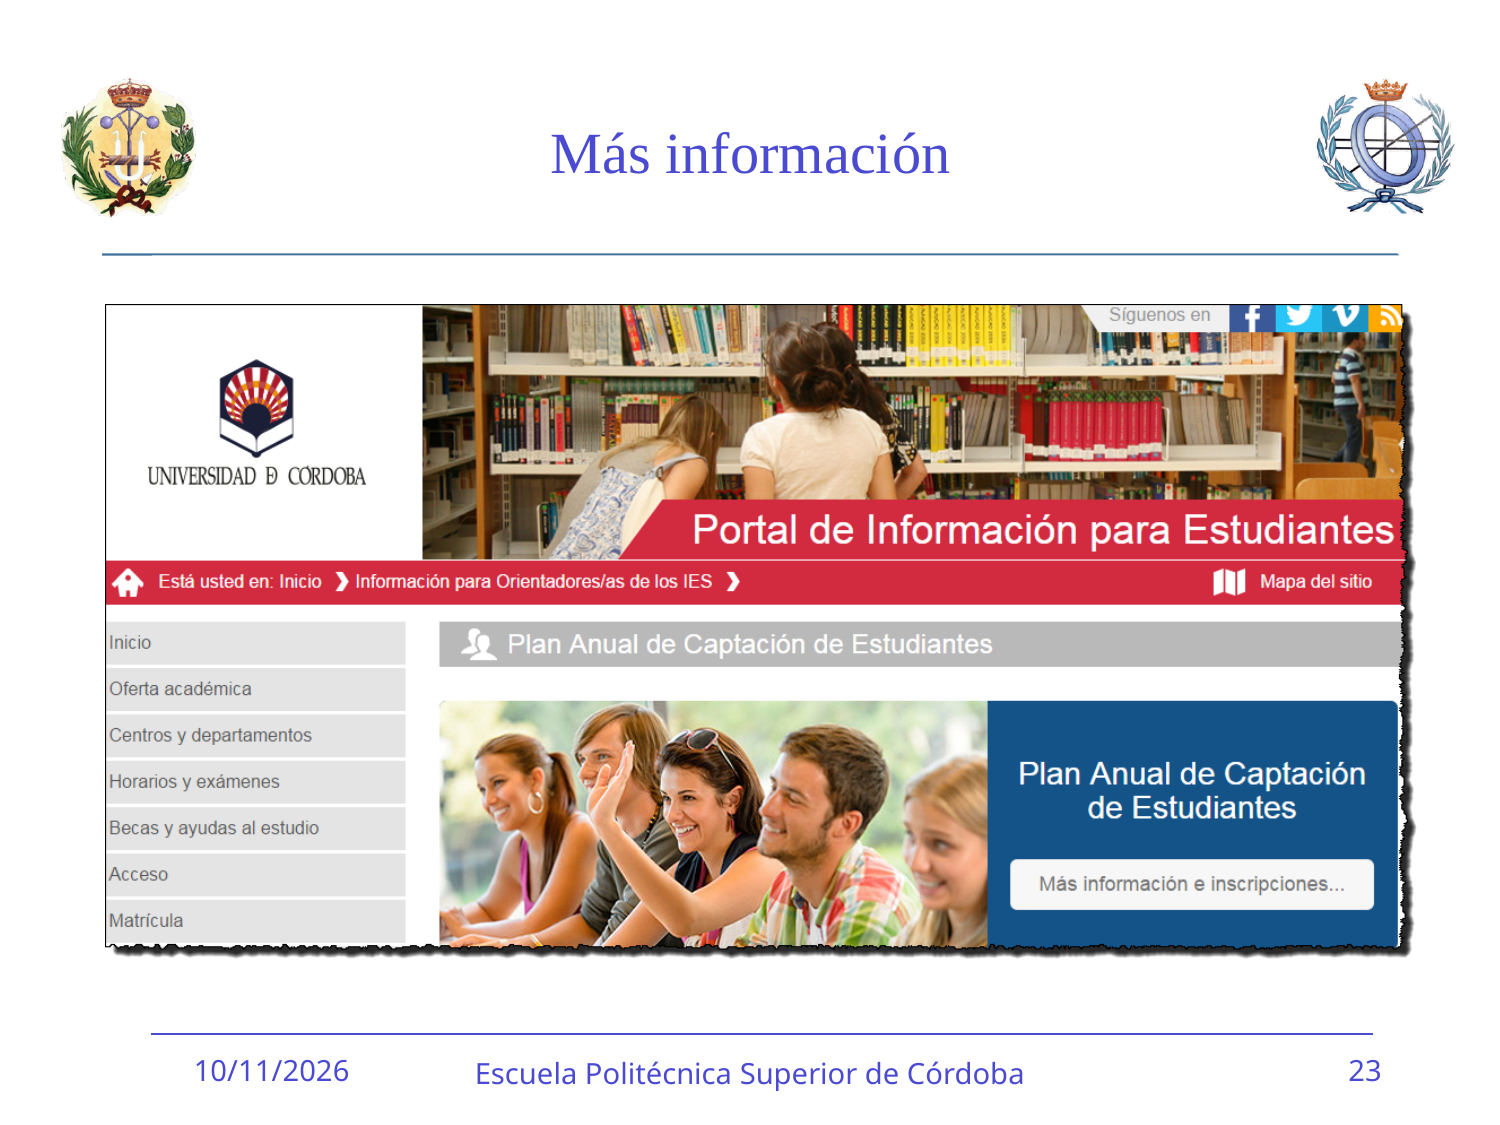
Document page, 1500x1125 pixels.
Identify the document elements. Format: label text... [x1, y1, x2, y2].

title Más información [207, 59, 1294, 251]
footer Escuela Politécnica Superior de Córdoba [440, 1042, 1059, 1103]
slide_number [103, 1042, 440, 1103]
slide_number 23 [1059, 1042, 1397, 1103]
picture [105, 304, 1425, 970]
picture [1314, 75, 1457, 218]
picture [57, 75, 200, 218]
